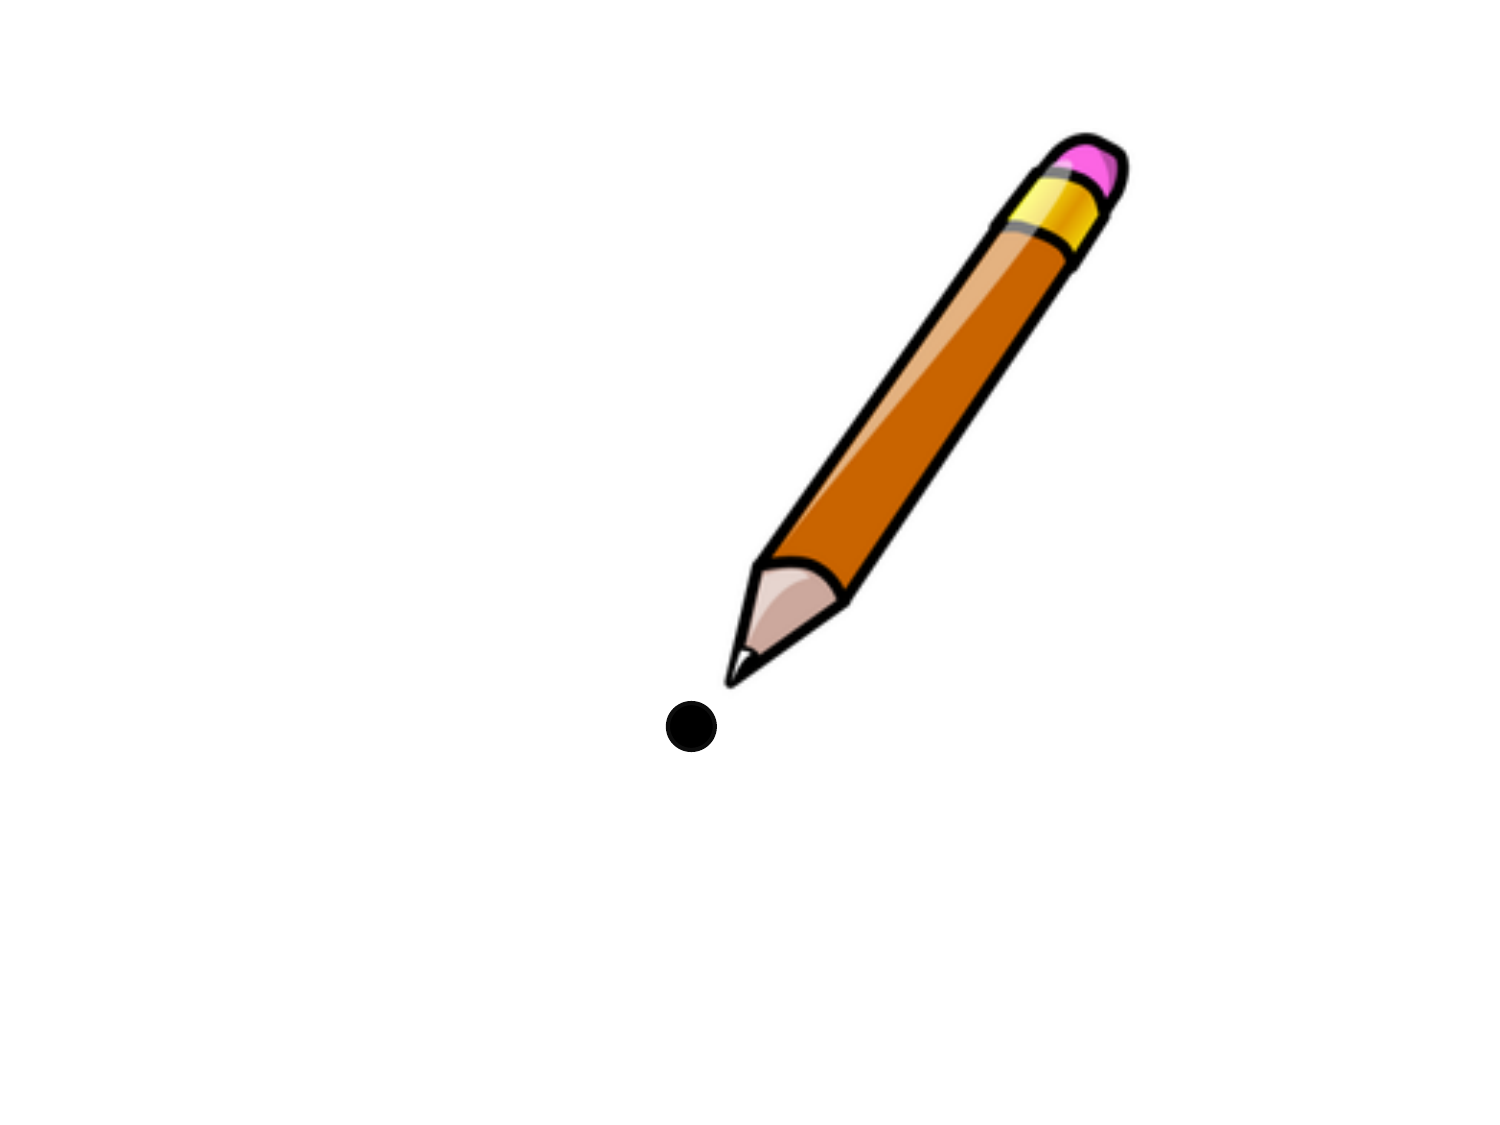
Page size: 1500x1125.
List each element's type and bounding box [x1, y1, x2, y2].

text_box [665, 712, 717, 753]
picture [644, 128, 1219, 704]
